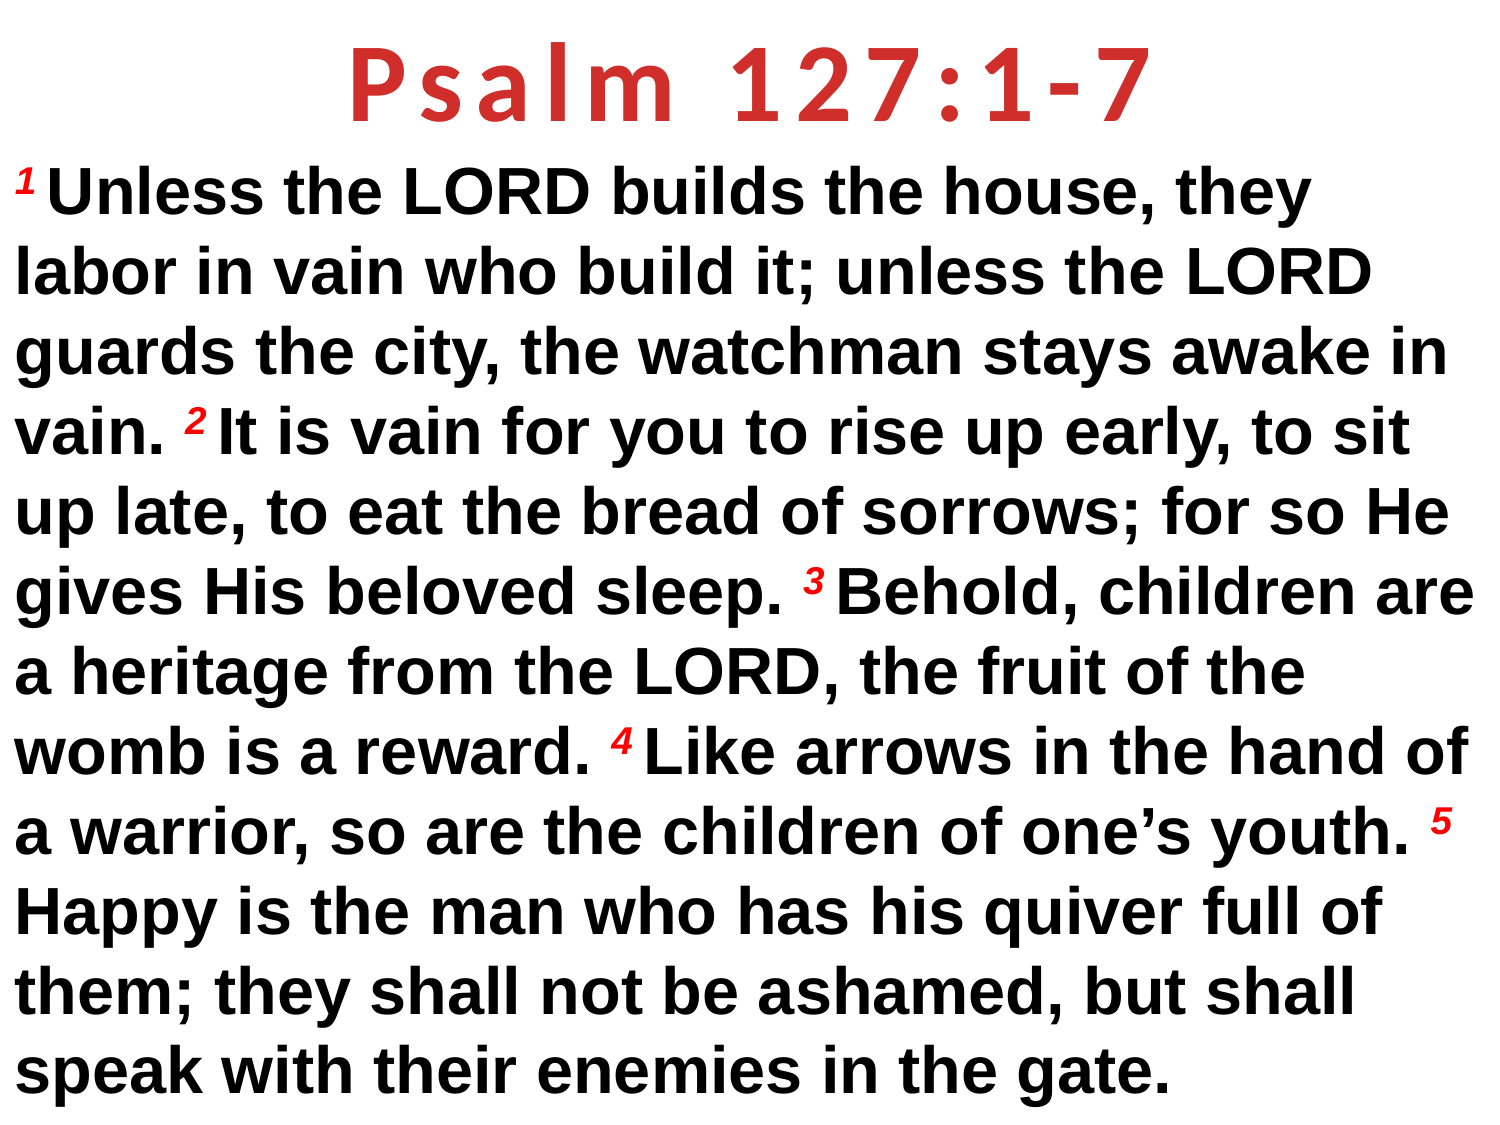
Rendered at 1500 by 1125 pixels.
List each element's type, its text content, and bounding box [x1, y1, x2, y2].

text_box 1 Unless the Lord builds the house, they labor in vain who build it; unless the Lord guards the city, the watchman stays awake in vain. 2 It is vain for you to rise up early, to sit up late, to eat the bread of sorrows; for so He gives His beloved sleep. 3 Behold, children are a heritage from the Lord, the fruit of the womb is a reward. 4 Like arrows in the hand of a warrior, so are the children of one’s youth. 5 Happy is the man who has his quiver full of them; they shall not be ashamed, but shall speak with their enemies in the gate. [0, 140, 1500, 1115]
text_box Psalm 127:1-7 [332, 1, 1168, 152]
